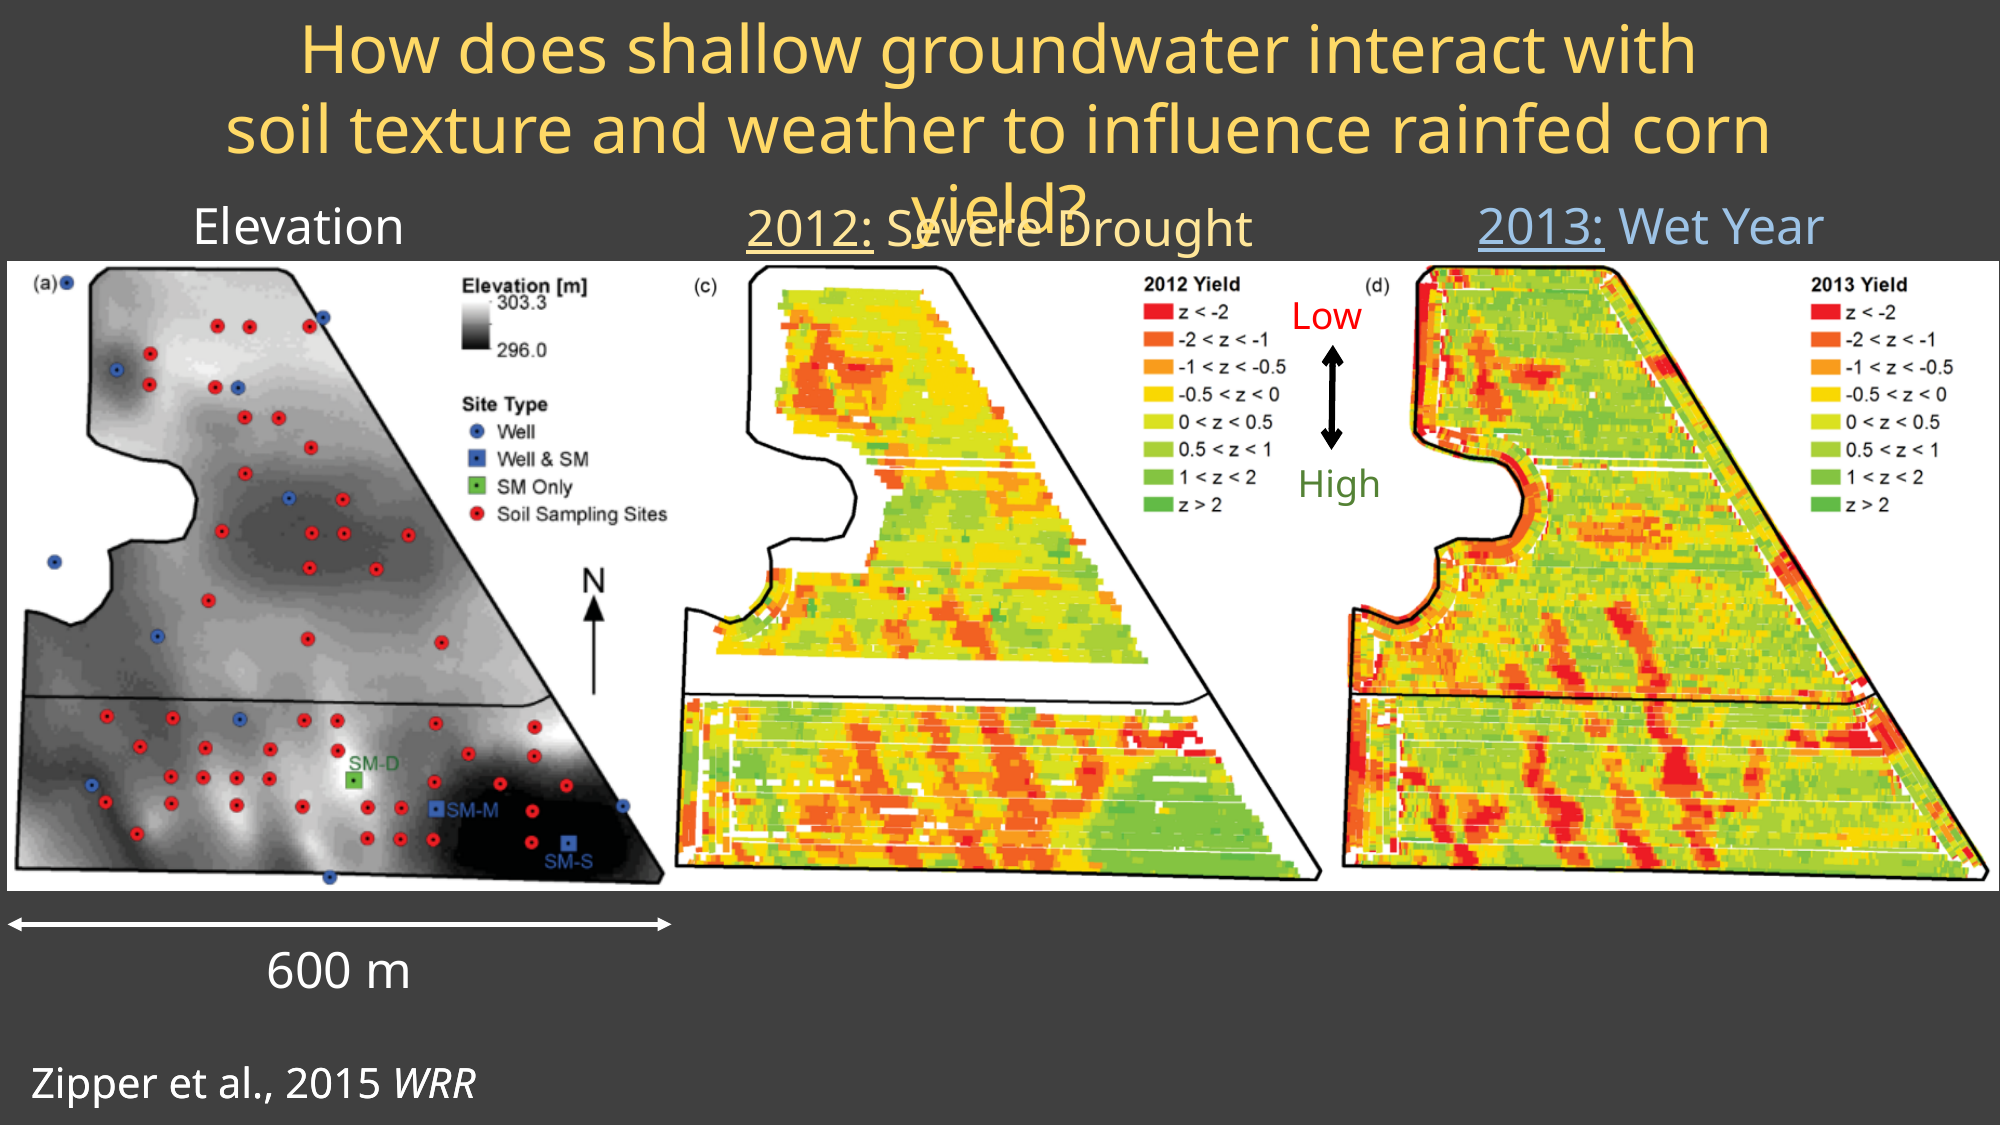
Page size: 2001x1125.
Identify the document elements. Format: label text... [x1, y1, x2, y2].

text_box 2013: Wet Year [1462, 187, 1841, 260]
text_box 2012: Severe Drought [731, 188, 1269, 260]
picture [7, 260, 1999, 891]
text_box Zipper et al., 2015 WRR [16, 1049, 1523, 1115]
text_box Elevation [177, 186, 421, 260]
text_box How does shallow groundwater interact with soil texture and weather to influence rainfed corn yield? [162, 0, 1838, 255]
text_box 600 m [252, 930, 427, 1006]
